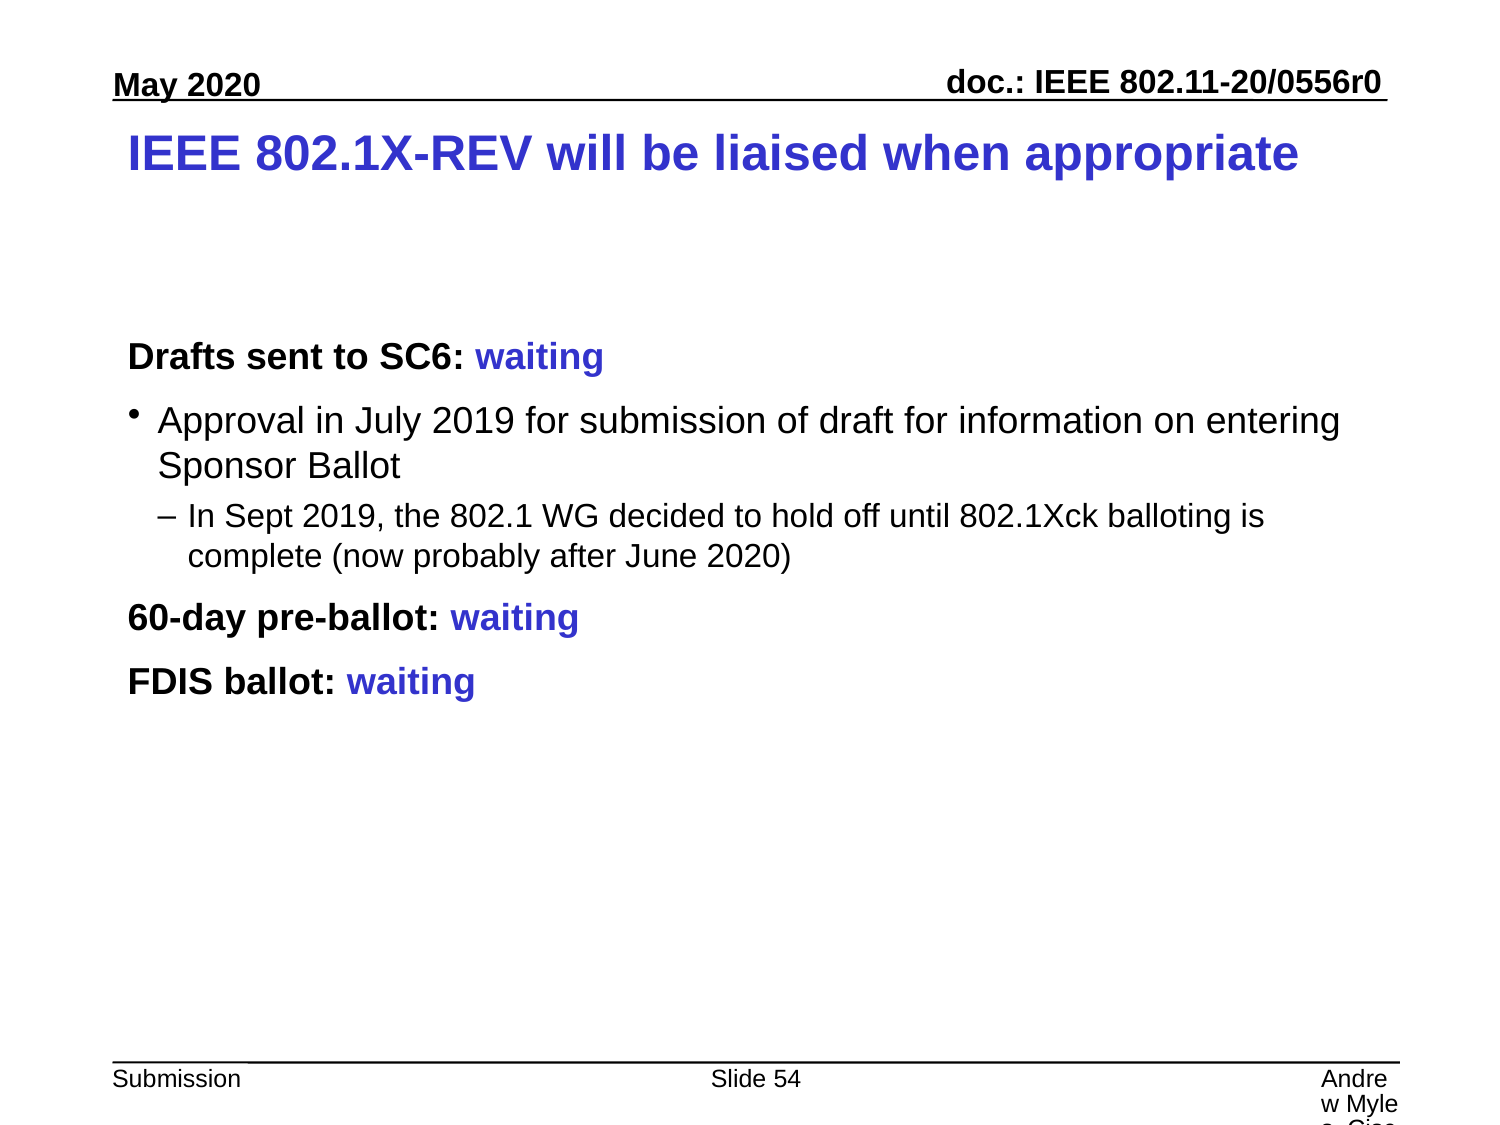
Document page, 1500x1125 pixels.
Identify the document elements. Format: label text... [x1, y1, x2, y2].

title IEEE 802.1X-REV will be liaised when appropriate [112, 112, 1388, 288]
slide_number Slide 54 [709, 1061, 803, 1093]
footer Andrew Myles, Cisco [1320, 1061, 1402, 1093]
list Drafts sent to SC6: waiting Approval in July 2019 for submission of draft for information on entering Sponsor Ballot In Sept 2019, the 802.1 WG decided to hold off until 802.1Xck balloting is complete (now probably after June 2020) 60-day pre-ballot: waiting FDIS ballot: waiting [112, 324, 1388, 1000]
